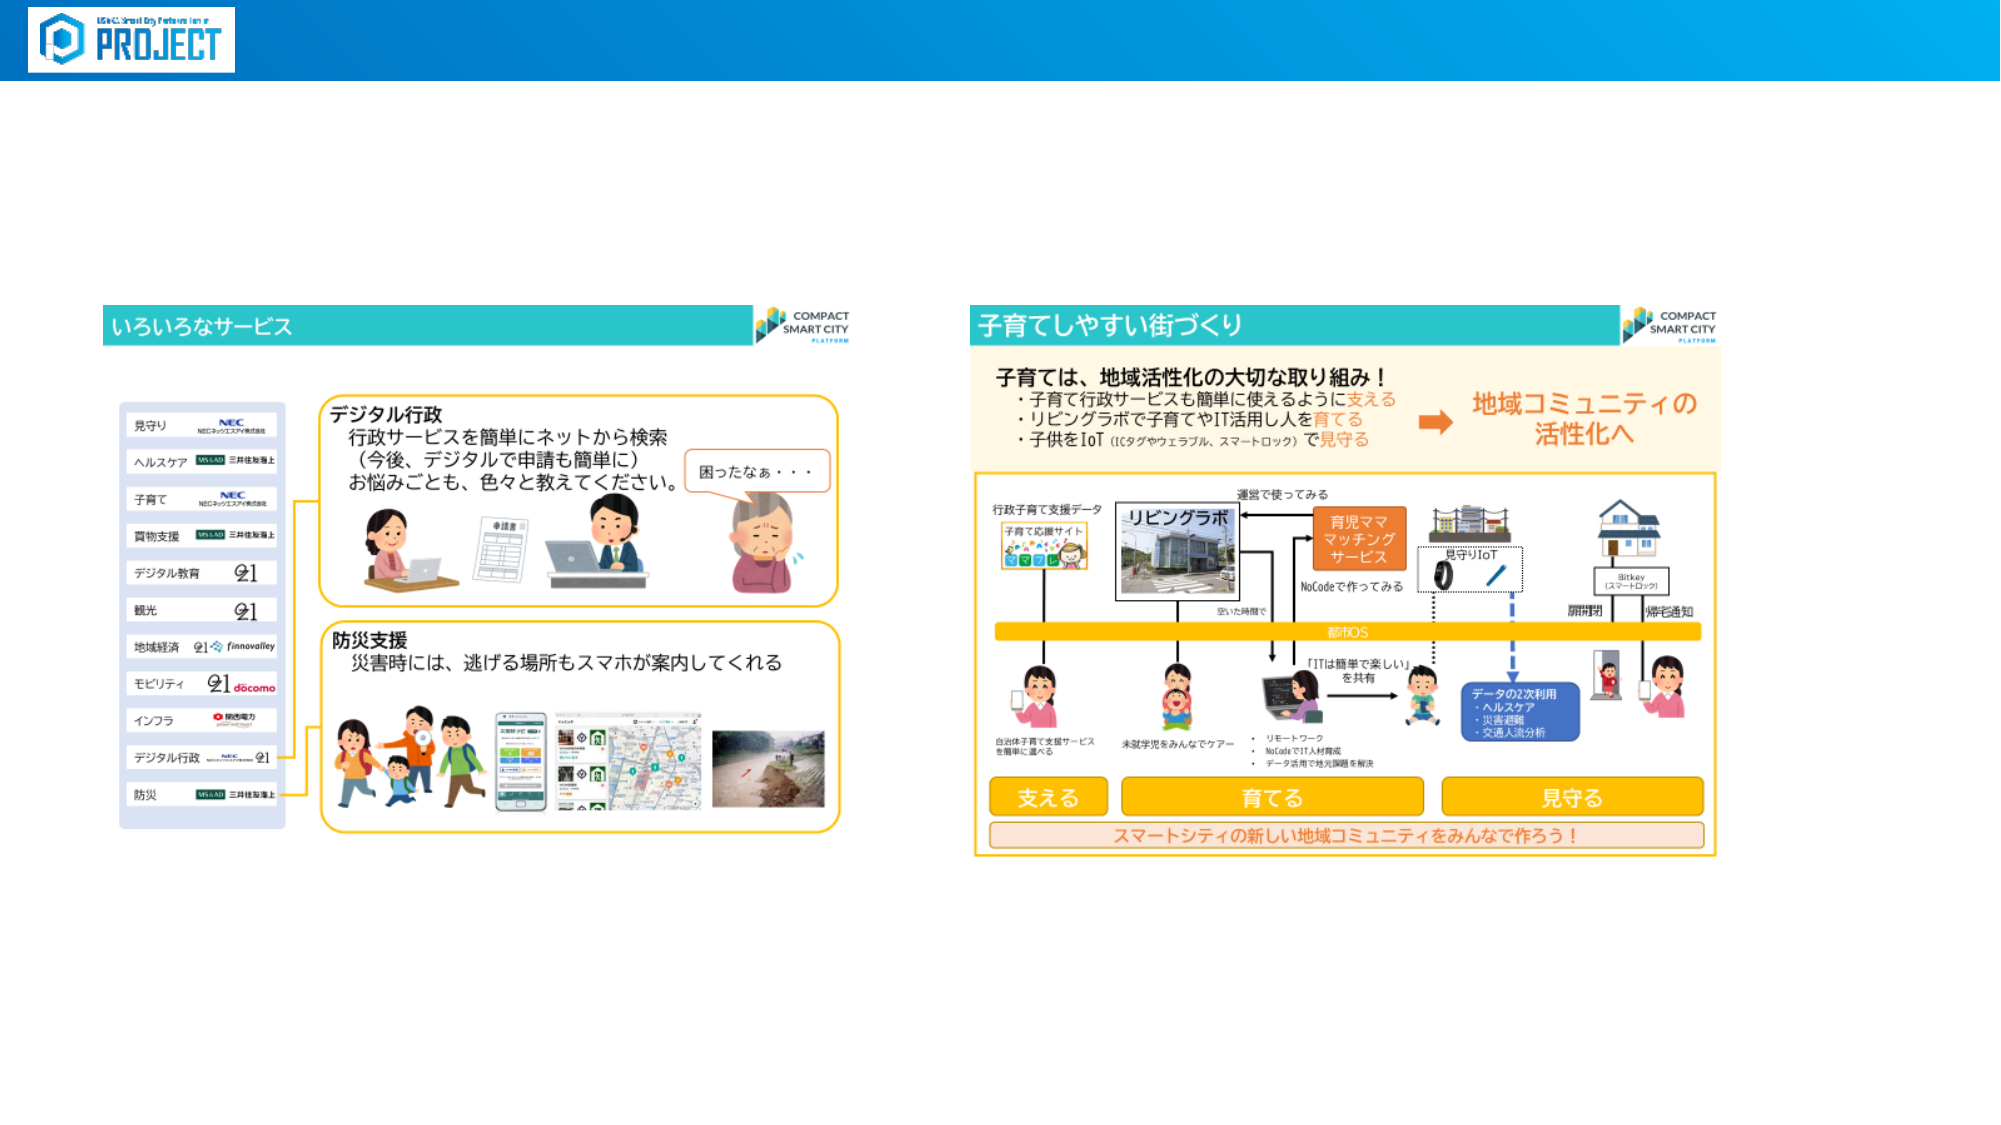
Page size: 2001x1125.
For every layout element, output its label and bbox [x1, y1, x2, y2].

picture [970, 305, 1721, 868]
picture [103, 305, 854, 868]
picture [40, 13, 223, 71]
